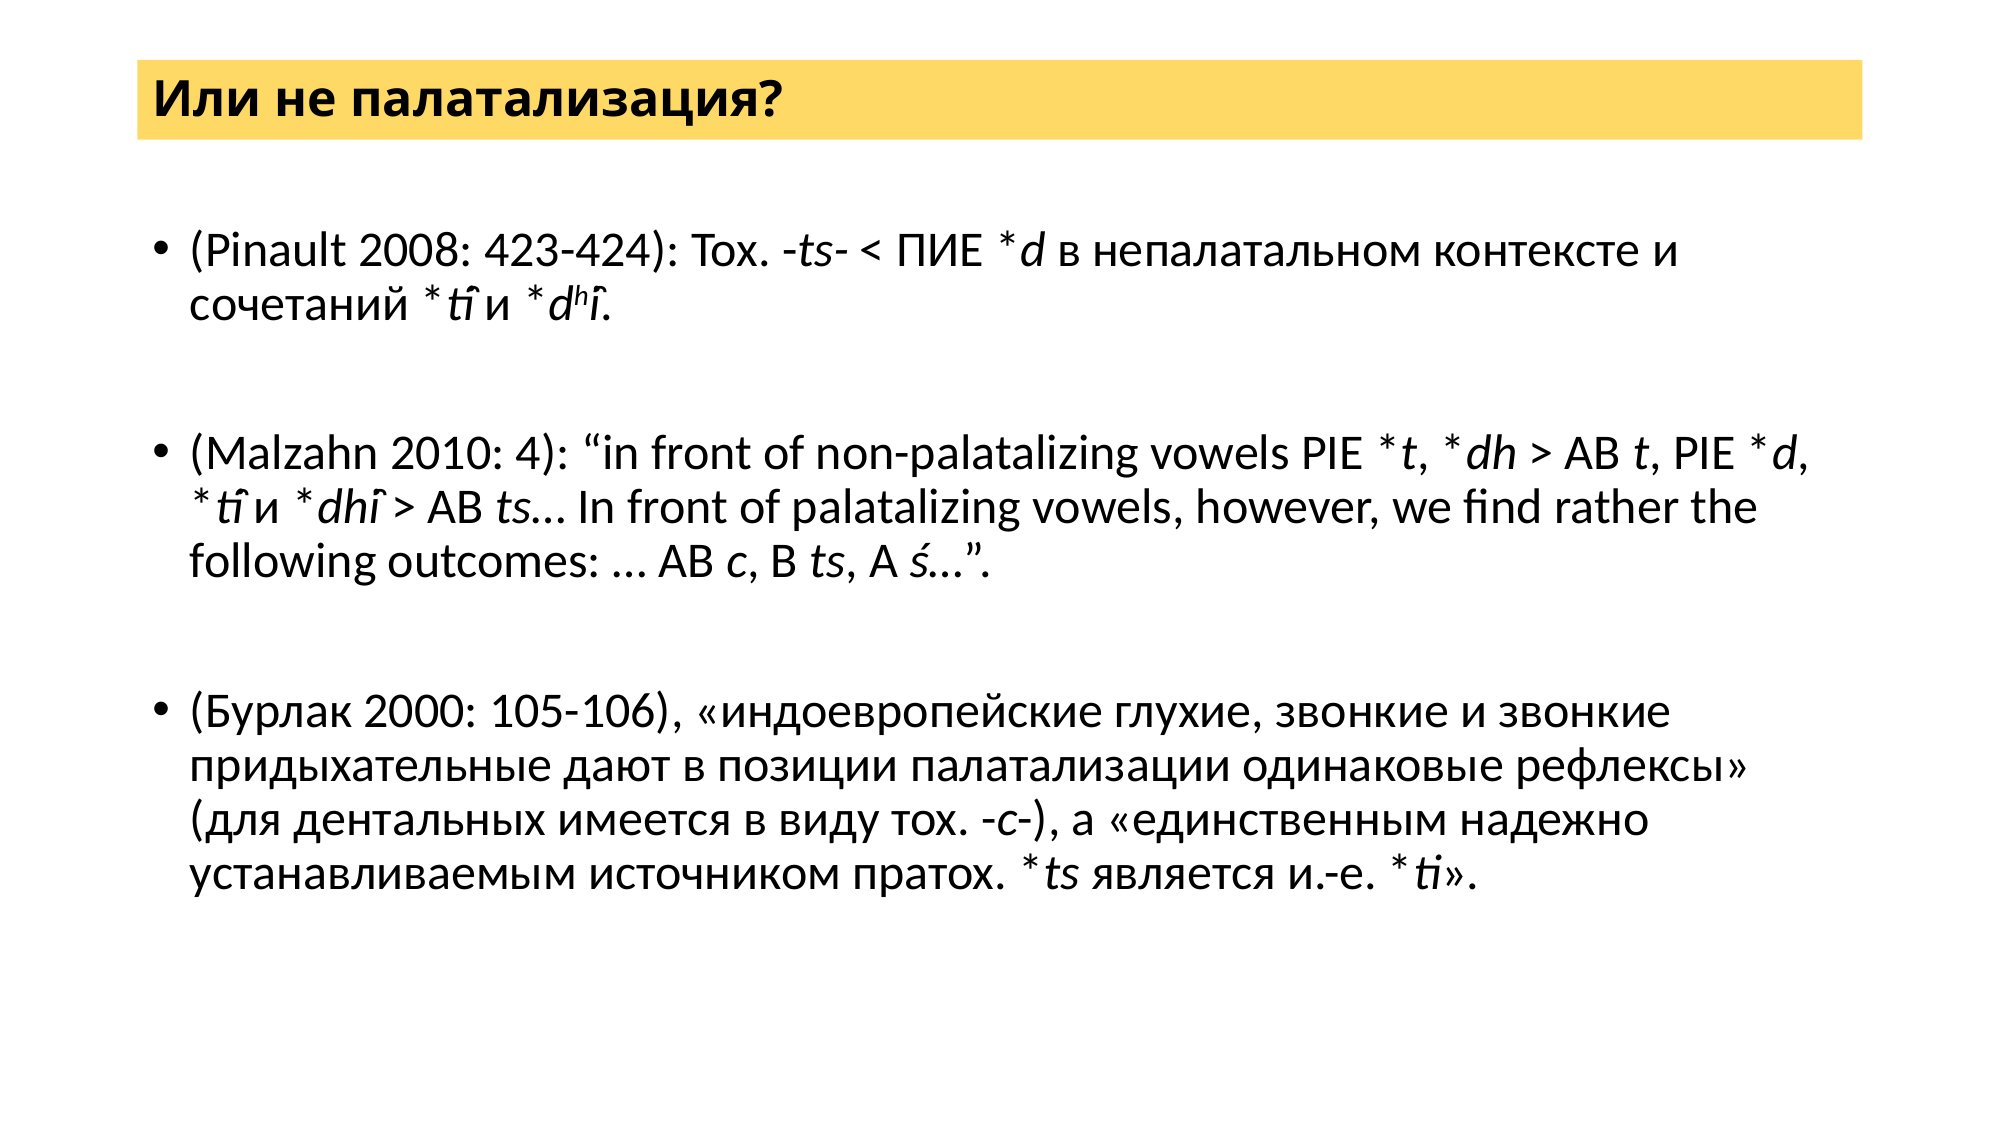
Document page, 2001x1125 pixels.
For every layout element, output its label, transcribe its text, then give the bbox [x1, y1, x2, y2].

list (Pinault 2008: 423-424): Тох. -ts- < ПИЕ *d в непалатальном контексте и сочетаний *ti̯ и *dhi̯. (Malzahn 2010: 4): “in front of non-palatalizing vowels PIE *t, *dh > AB t, PIE *d, *ti̯ и *dhi̯ > AB ts… In front of palatalizing vowels, however, we find rather the following outcomes: … AB c, B ts, A ś…”. (Бурлак 2000: 105-106), «индоевропейские глухие, звонкие и звонкие придыхательные дают в позиции палатализации одинаковые рефлексы» (для дентальных имеется в виду тох. -c-), а «единственным надежно устанавливаемым источником пратох. *ts является и.-е. *ti». [137, 215, 1863, 944]
title Или не палатализация? [137, 59, 1863, 140]
